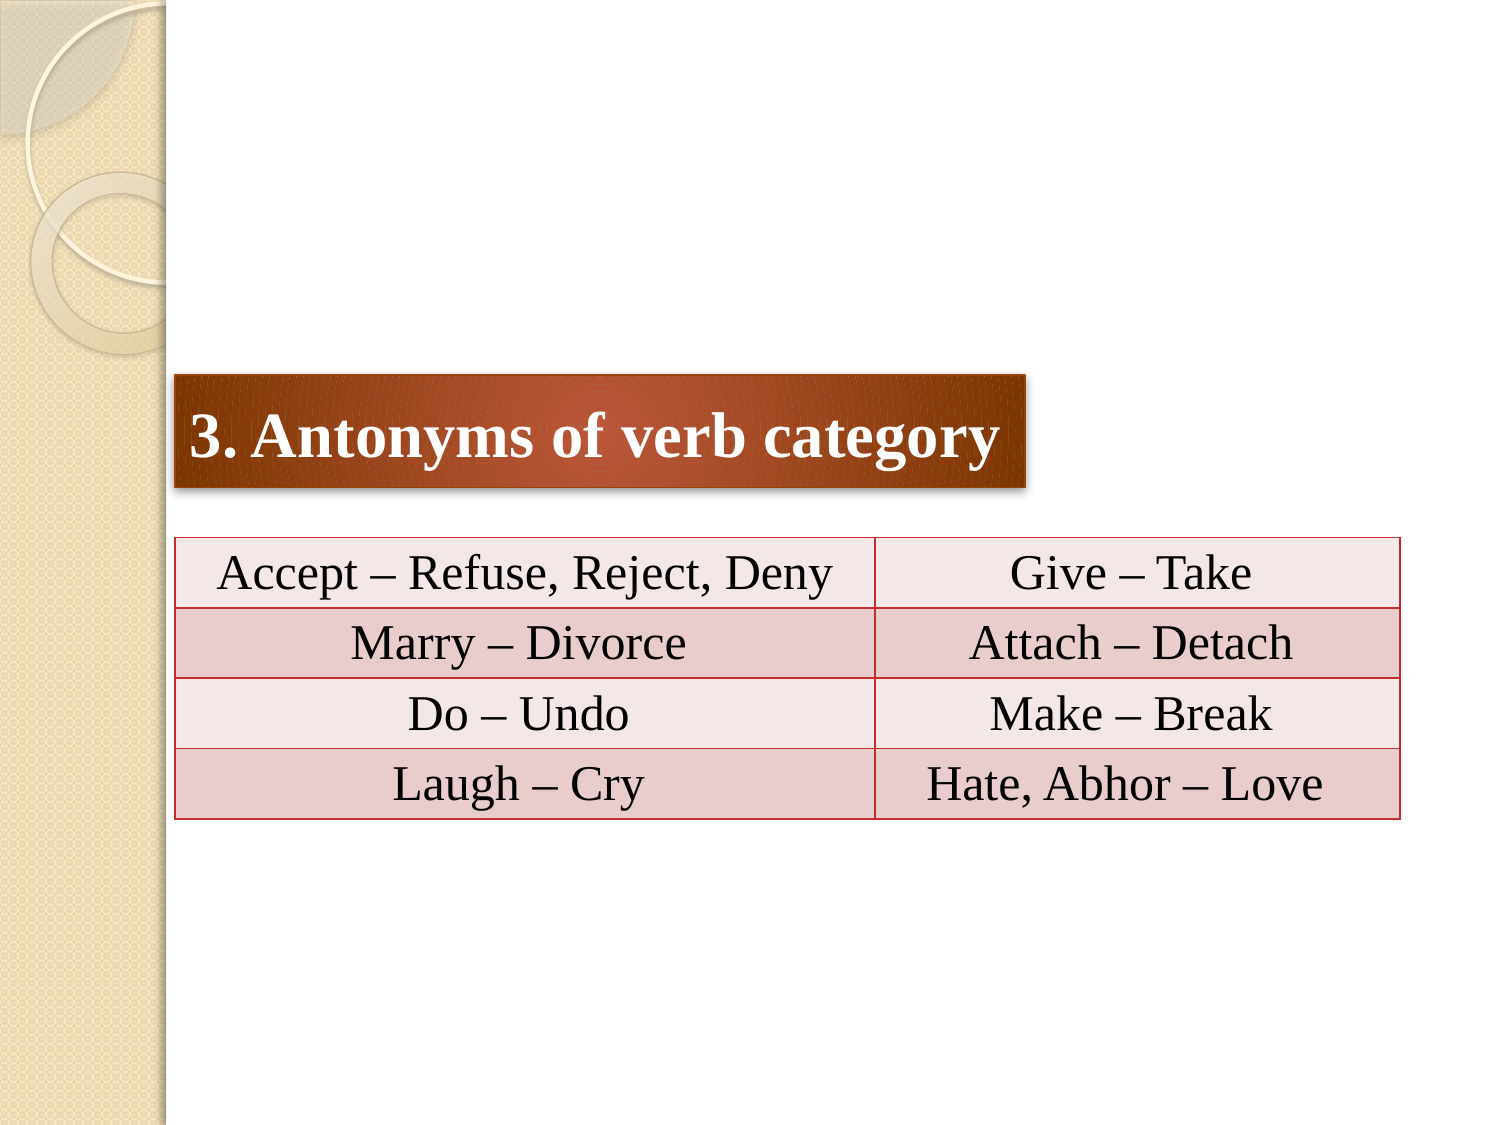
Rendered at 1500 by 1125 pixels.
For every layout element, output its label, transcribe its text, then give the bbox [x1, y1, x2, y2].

title 3. Antonyms of verb category [174, 374, 1026, 488]
table_header Accept – Refuse, Reject, Deny [176, 538, 874, 607]
table_cell Laugh – Cry [176, 749, 874, 818]
table_cell Hate, Abhor – Love [876, 749, 1399, 818]
table_cell Marry – Divorce [176, 609, 874, 677]
table_cell Make – Break [876, 679, 1399, 748]
table_header Give – Take [876, 538, 1399, 607]
table_cell Attach – Detach [876, 609, 1399, 677]
table_cell Do – Undo [176, 679, 874, 748]
